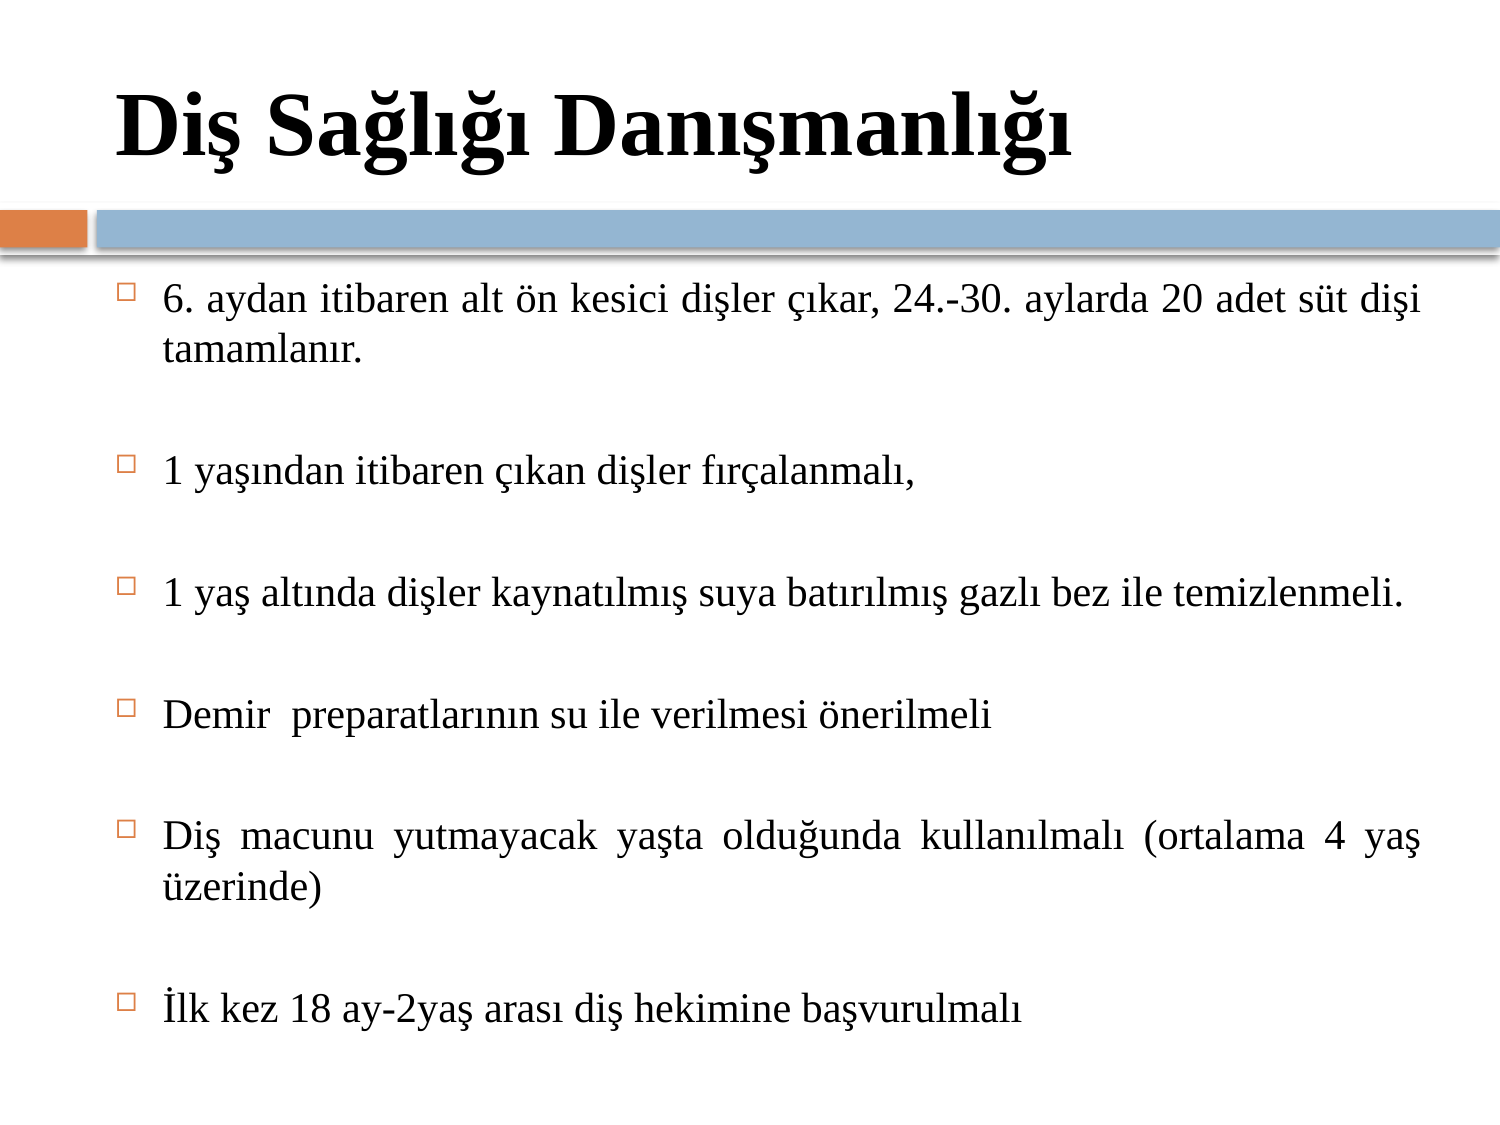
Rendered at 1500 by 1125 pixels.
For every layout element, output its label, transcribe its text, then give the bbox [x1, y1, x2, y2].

title Diş Sağlığı Danışmanlığı [100, 37, 1438, 200]
list 6. aydan itibaren alt ön kesici dişler çıkar, 24.-30. aylarda 20 adet süt dişi tamamlanır. 1 yaşından itibaren çıkan dişler fırçalanmalı, 1 yaş altında dişler kaynatılmış suya batırılmış gazlı bez ile temizlenmeli. Demir preparatlarının su ile verilmesi önerilmeli Diş macunu yutmayacak yaşta olduğunda kullanılmalı (ortalama 4 yaş üzerinde) İlk kez 18 ay-2yaş arası diş hekimine başvurulmalı [100, 262, 1438, 1071]
